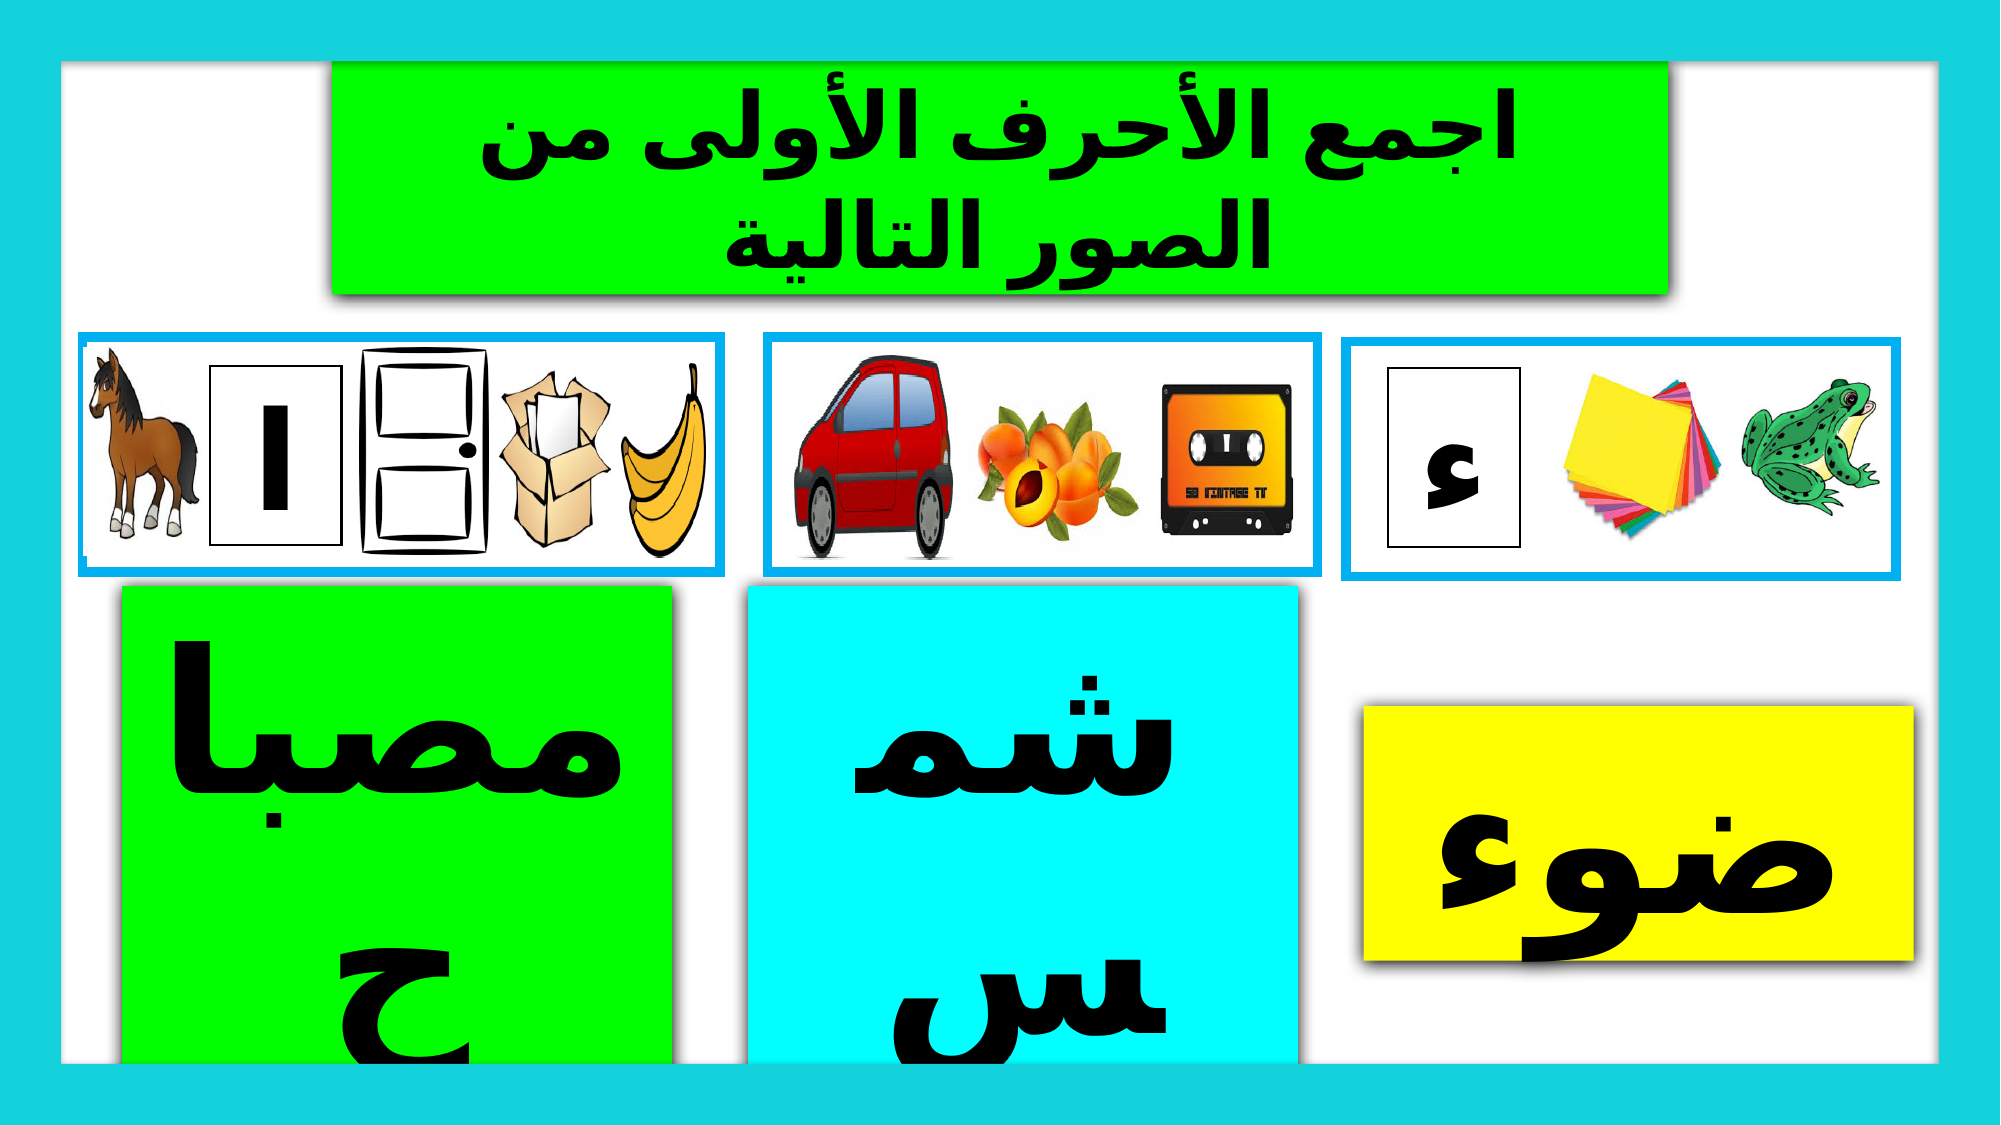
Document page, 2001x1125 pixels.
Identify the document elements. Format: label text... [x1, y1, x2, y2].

picture [620, 363, 706, 558]
picture [359, 347, 489, 555]
picture [84, 347, 205, 556]
text_box [767, 336, 1319, 573]
text_box ضوء [1363, 706, 1914, 961]
picture [1561, 370, 1725, 548]
text_box [0, 0, 2000, 1125]
text_box ا [209, 365, 343, 546]
text_box شمس [748, 586, 1299, 1062]
text_box ء [1387, 367, 1521, 548]
text_box [81, 336, 721, 573]
picture [1741, 377, 1880, 516]
picture [1157, 374, 1299, 547]
picture [499, 370, 611, 548]
picture [794, 355, 955, 560]
text_box اجمع الأحرف الأولى من الصور التالية [331, 72, 1669, 295]
text_box [1345, 341, 1897, 577]
text_box مصباح [122, 586, 673, 1062]
picture [961, 347, 1152, 552]
